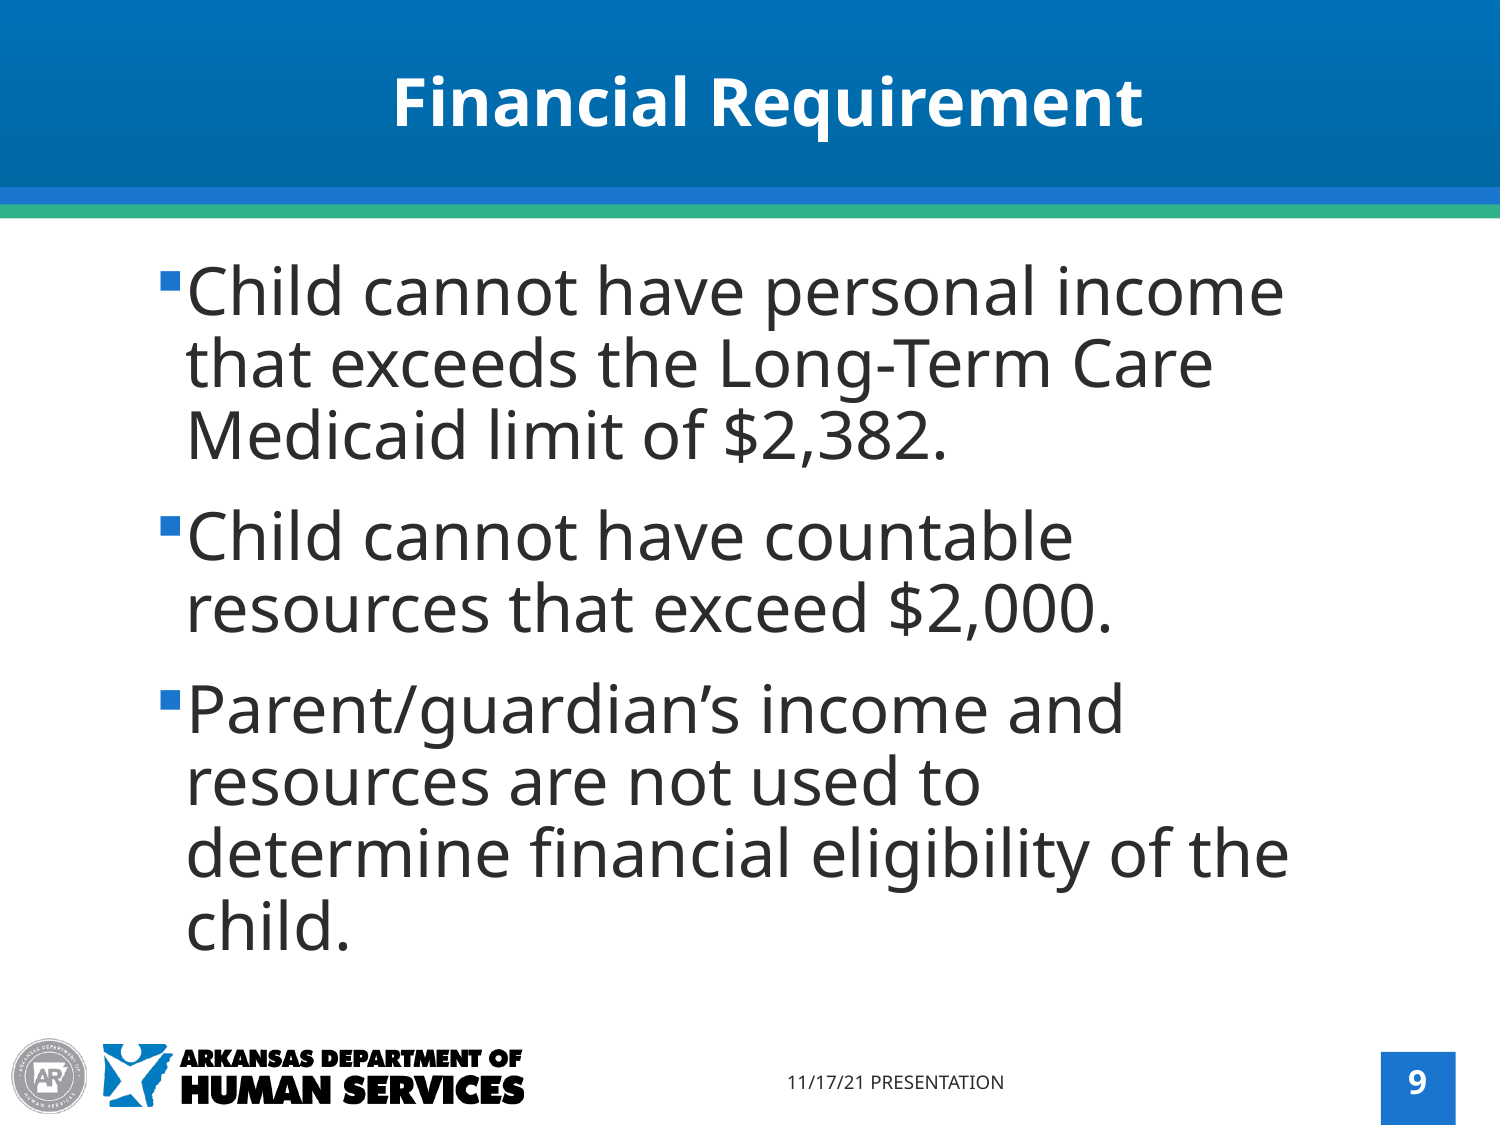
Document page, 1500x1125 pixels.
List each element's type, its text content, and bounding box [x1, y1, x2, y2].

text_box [0, 0, 1500, 219]
picture [103, 1044, 524, 1107]
text_box 11/17/21 PRESENTATION [772, 1063, 1082, 1119]
list Child cannot have personal income that exceeds the Long-Term Care Medicaid limit of $2,382. Child cannot have countable resources that exceed $2,000. Parent/guardian’s income and resources are not used to determine financial eligibility of the child. [140, 232, 1340, 990]
footer 1/30/21 DRAFT PRESENTATION [496, 1042, 1004, 1103]
picture [11, 1038, 87, 1114]
